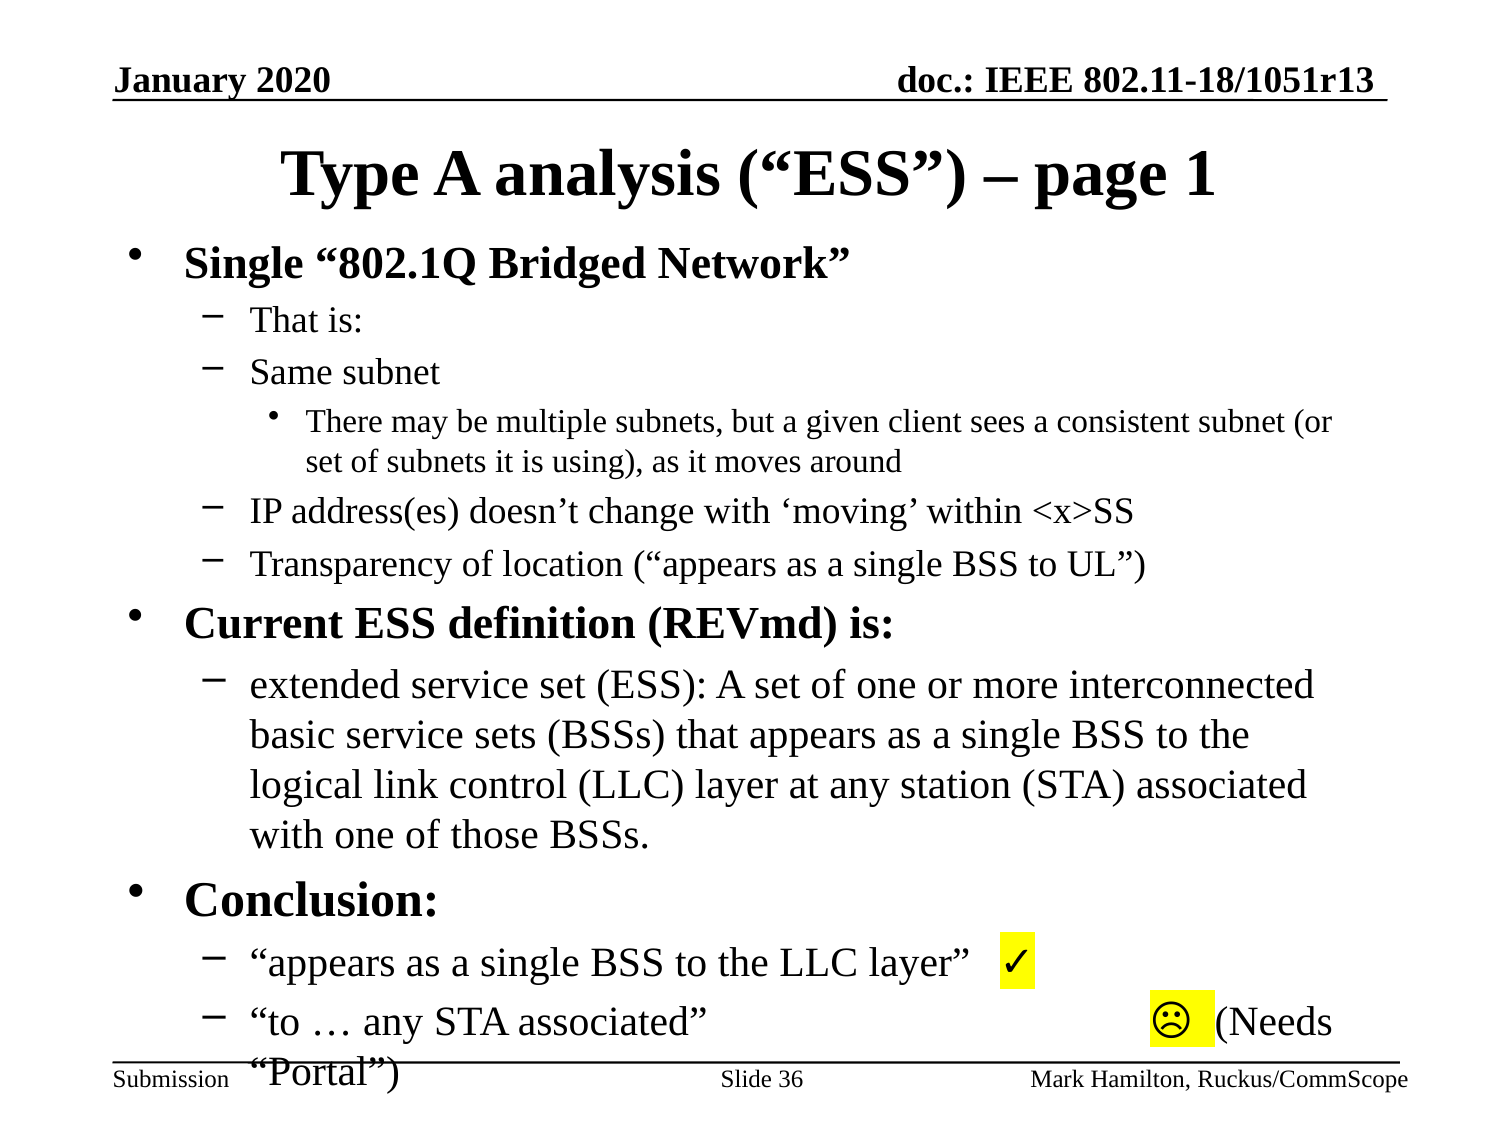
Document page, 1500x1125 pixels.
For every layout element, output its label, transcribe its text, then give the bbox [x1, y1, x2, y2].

list Single “802.1Q Bridged Network” That is: Same subnet There may be multiple subnets, but a given client sees a consistent subnet (or set of subnets it is using), as it moves around IP address(es) doesn’t change with ‘moving’ within <x>SS Transparency of location (“appears as a single BSS to UL”) Current ESS definition (REVmd) is: extended service set (ESS): A set of one or more interconnected basic service sets (BSSs) that appears as a single BSS to the logical link control (LLC) layer at any station (STA) associated with one of those BSSs. Conclusion: “appears as a single BSS to the LLC layer” ✓ “to … any STA associated” ☹ (Needs “Portal”) [112, 224, 1388, 1075]
title Type A analysis (“ESS”) – page 1 [112, 112, 1388, 224]
